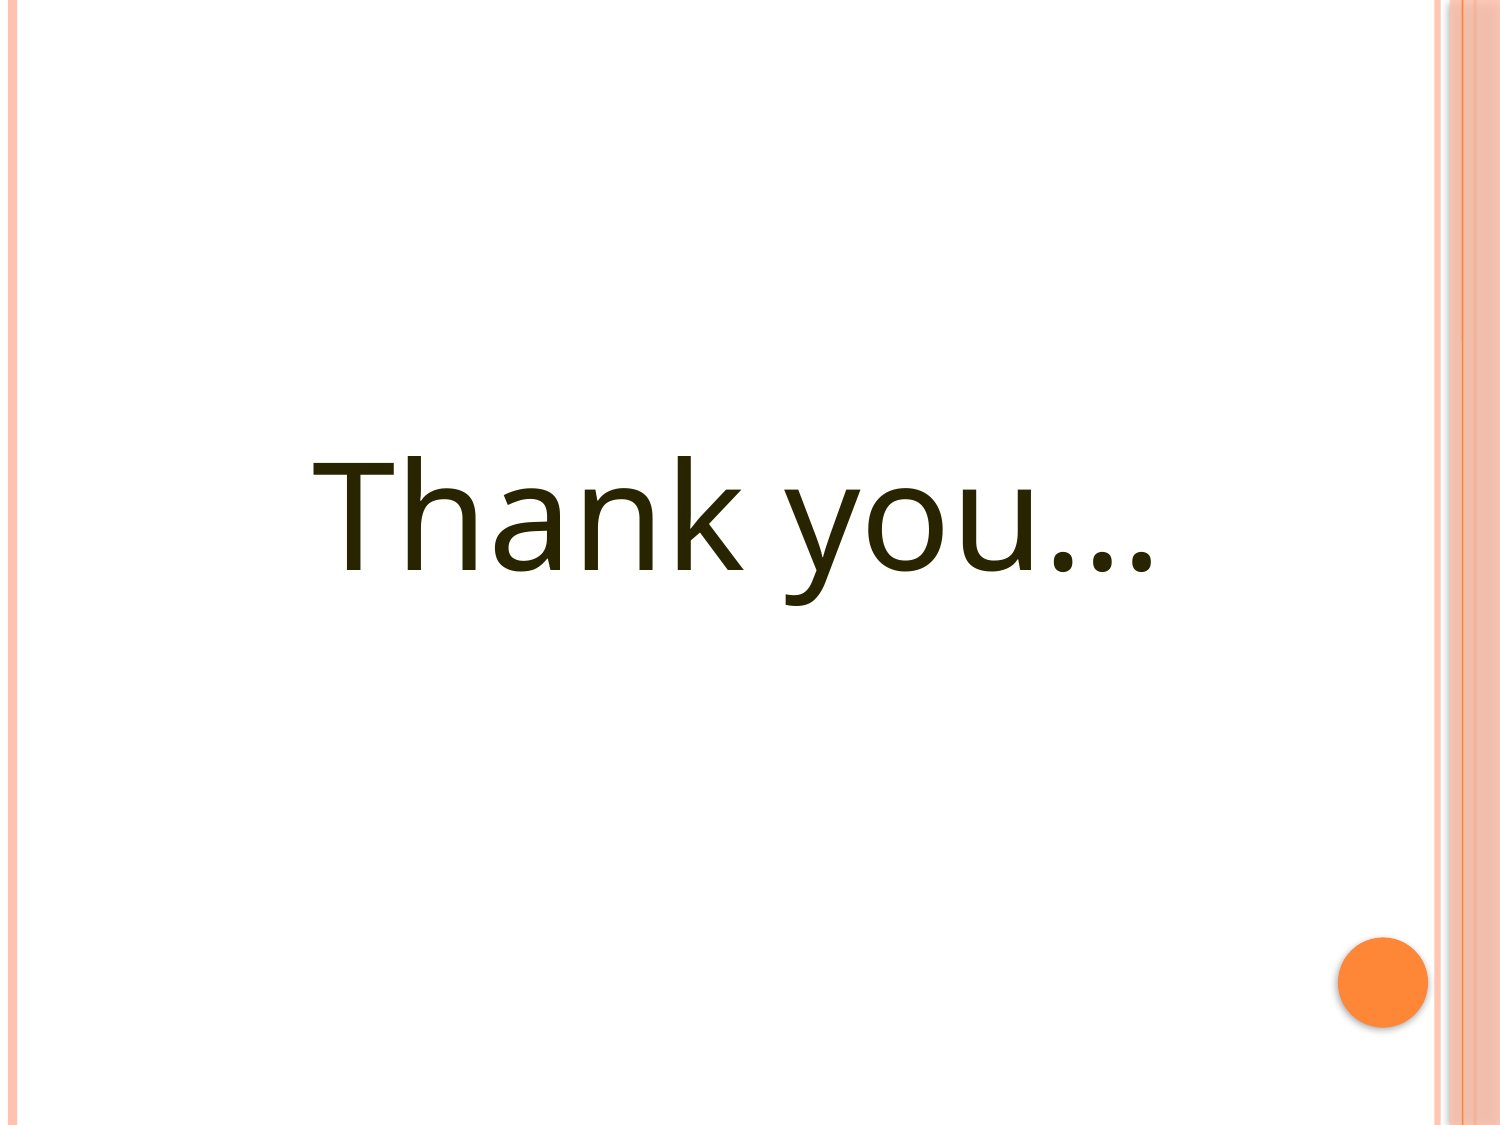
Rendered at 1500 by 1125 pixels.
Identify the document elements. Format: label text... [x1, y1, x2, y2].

list Thank you… [124, 412, 1351, 663]
